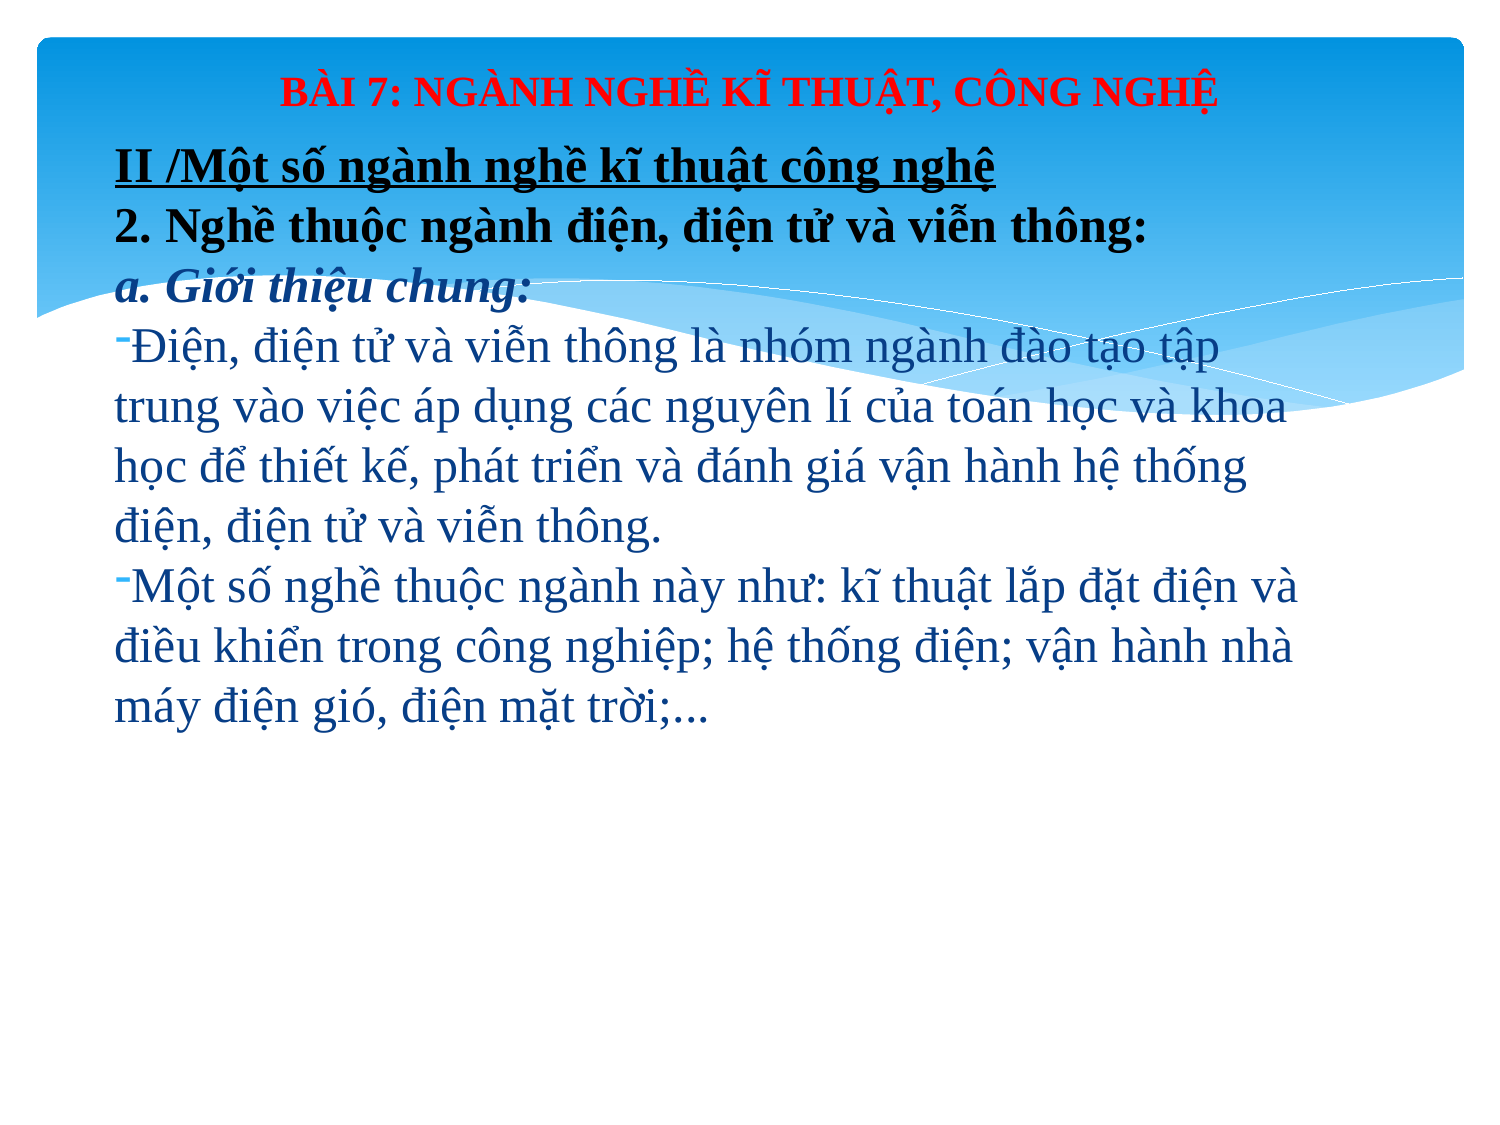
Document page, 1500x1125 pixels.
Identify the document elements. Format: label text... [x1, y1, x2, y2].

title BÀI 7: NGÀNH NGHỀ KĨ THUẬT, CÔNG NGHỆ [75, 55, 1425, 175]
list II /Một số ngành nghề kĩ thuật công nghệ 2. Nghề thuộc ngành điện, điện tử và viễn thông: a. Giới thiệu chung: Điện, điện tử và viễn thông là nhóm ngành đào tạo tập trung vào việc áp dụng các nguyên lí của toán học và khoa học để thiết kế, phát triển và đánh giá vận hành hệ thống điện, điện tử và viễn thông. Một số nghề thuộc ngành này như: kĩ thuật lắp đặt điện và điều khiển trong công nghiệp; hệ thống điện; vận hành nhà máy điện gió, điện mặt trời;... [99, 175, 1316, 838]
